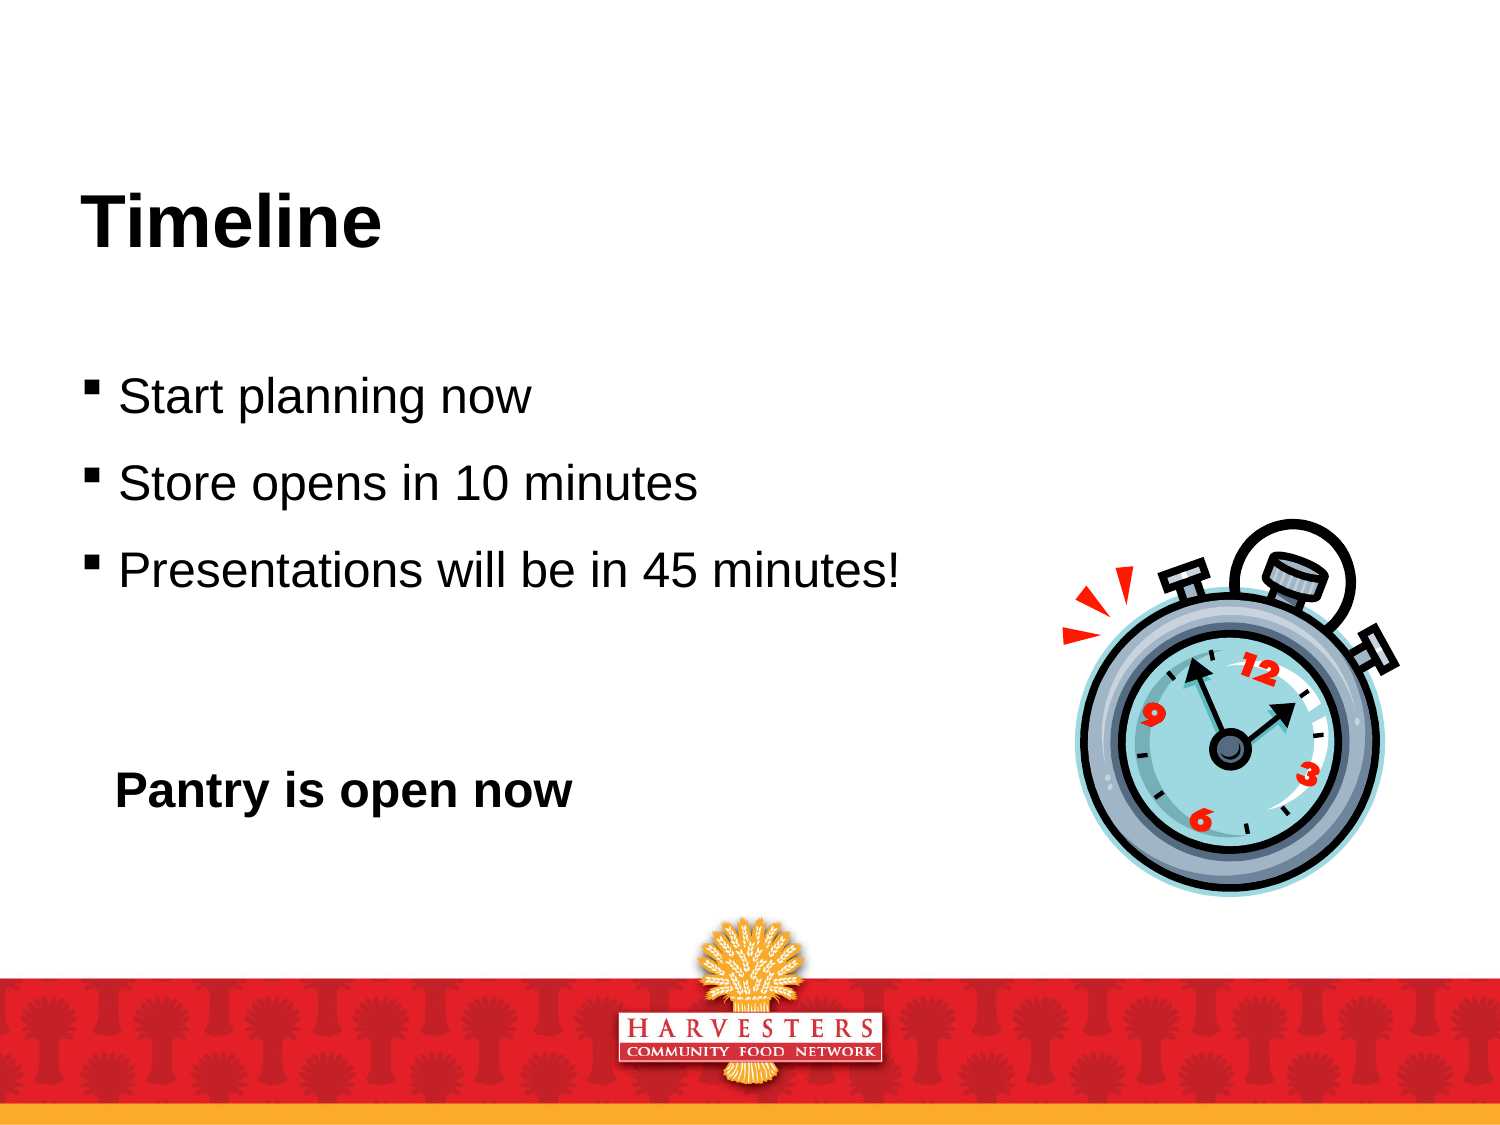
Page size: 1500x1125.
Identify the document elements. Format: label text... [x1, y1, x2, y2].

list Start planning now Store opens in 10 minutes Presentations will be in 45 minutes! [65, 362, 1500, 707]
text_box Pantry is open now [99, 749, 625, 825]
picture [0, 510, 1500, 1125]
title Timeline [65, 174, 1500, 272]
